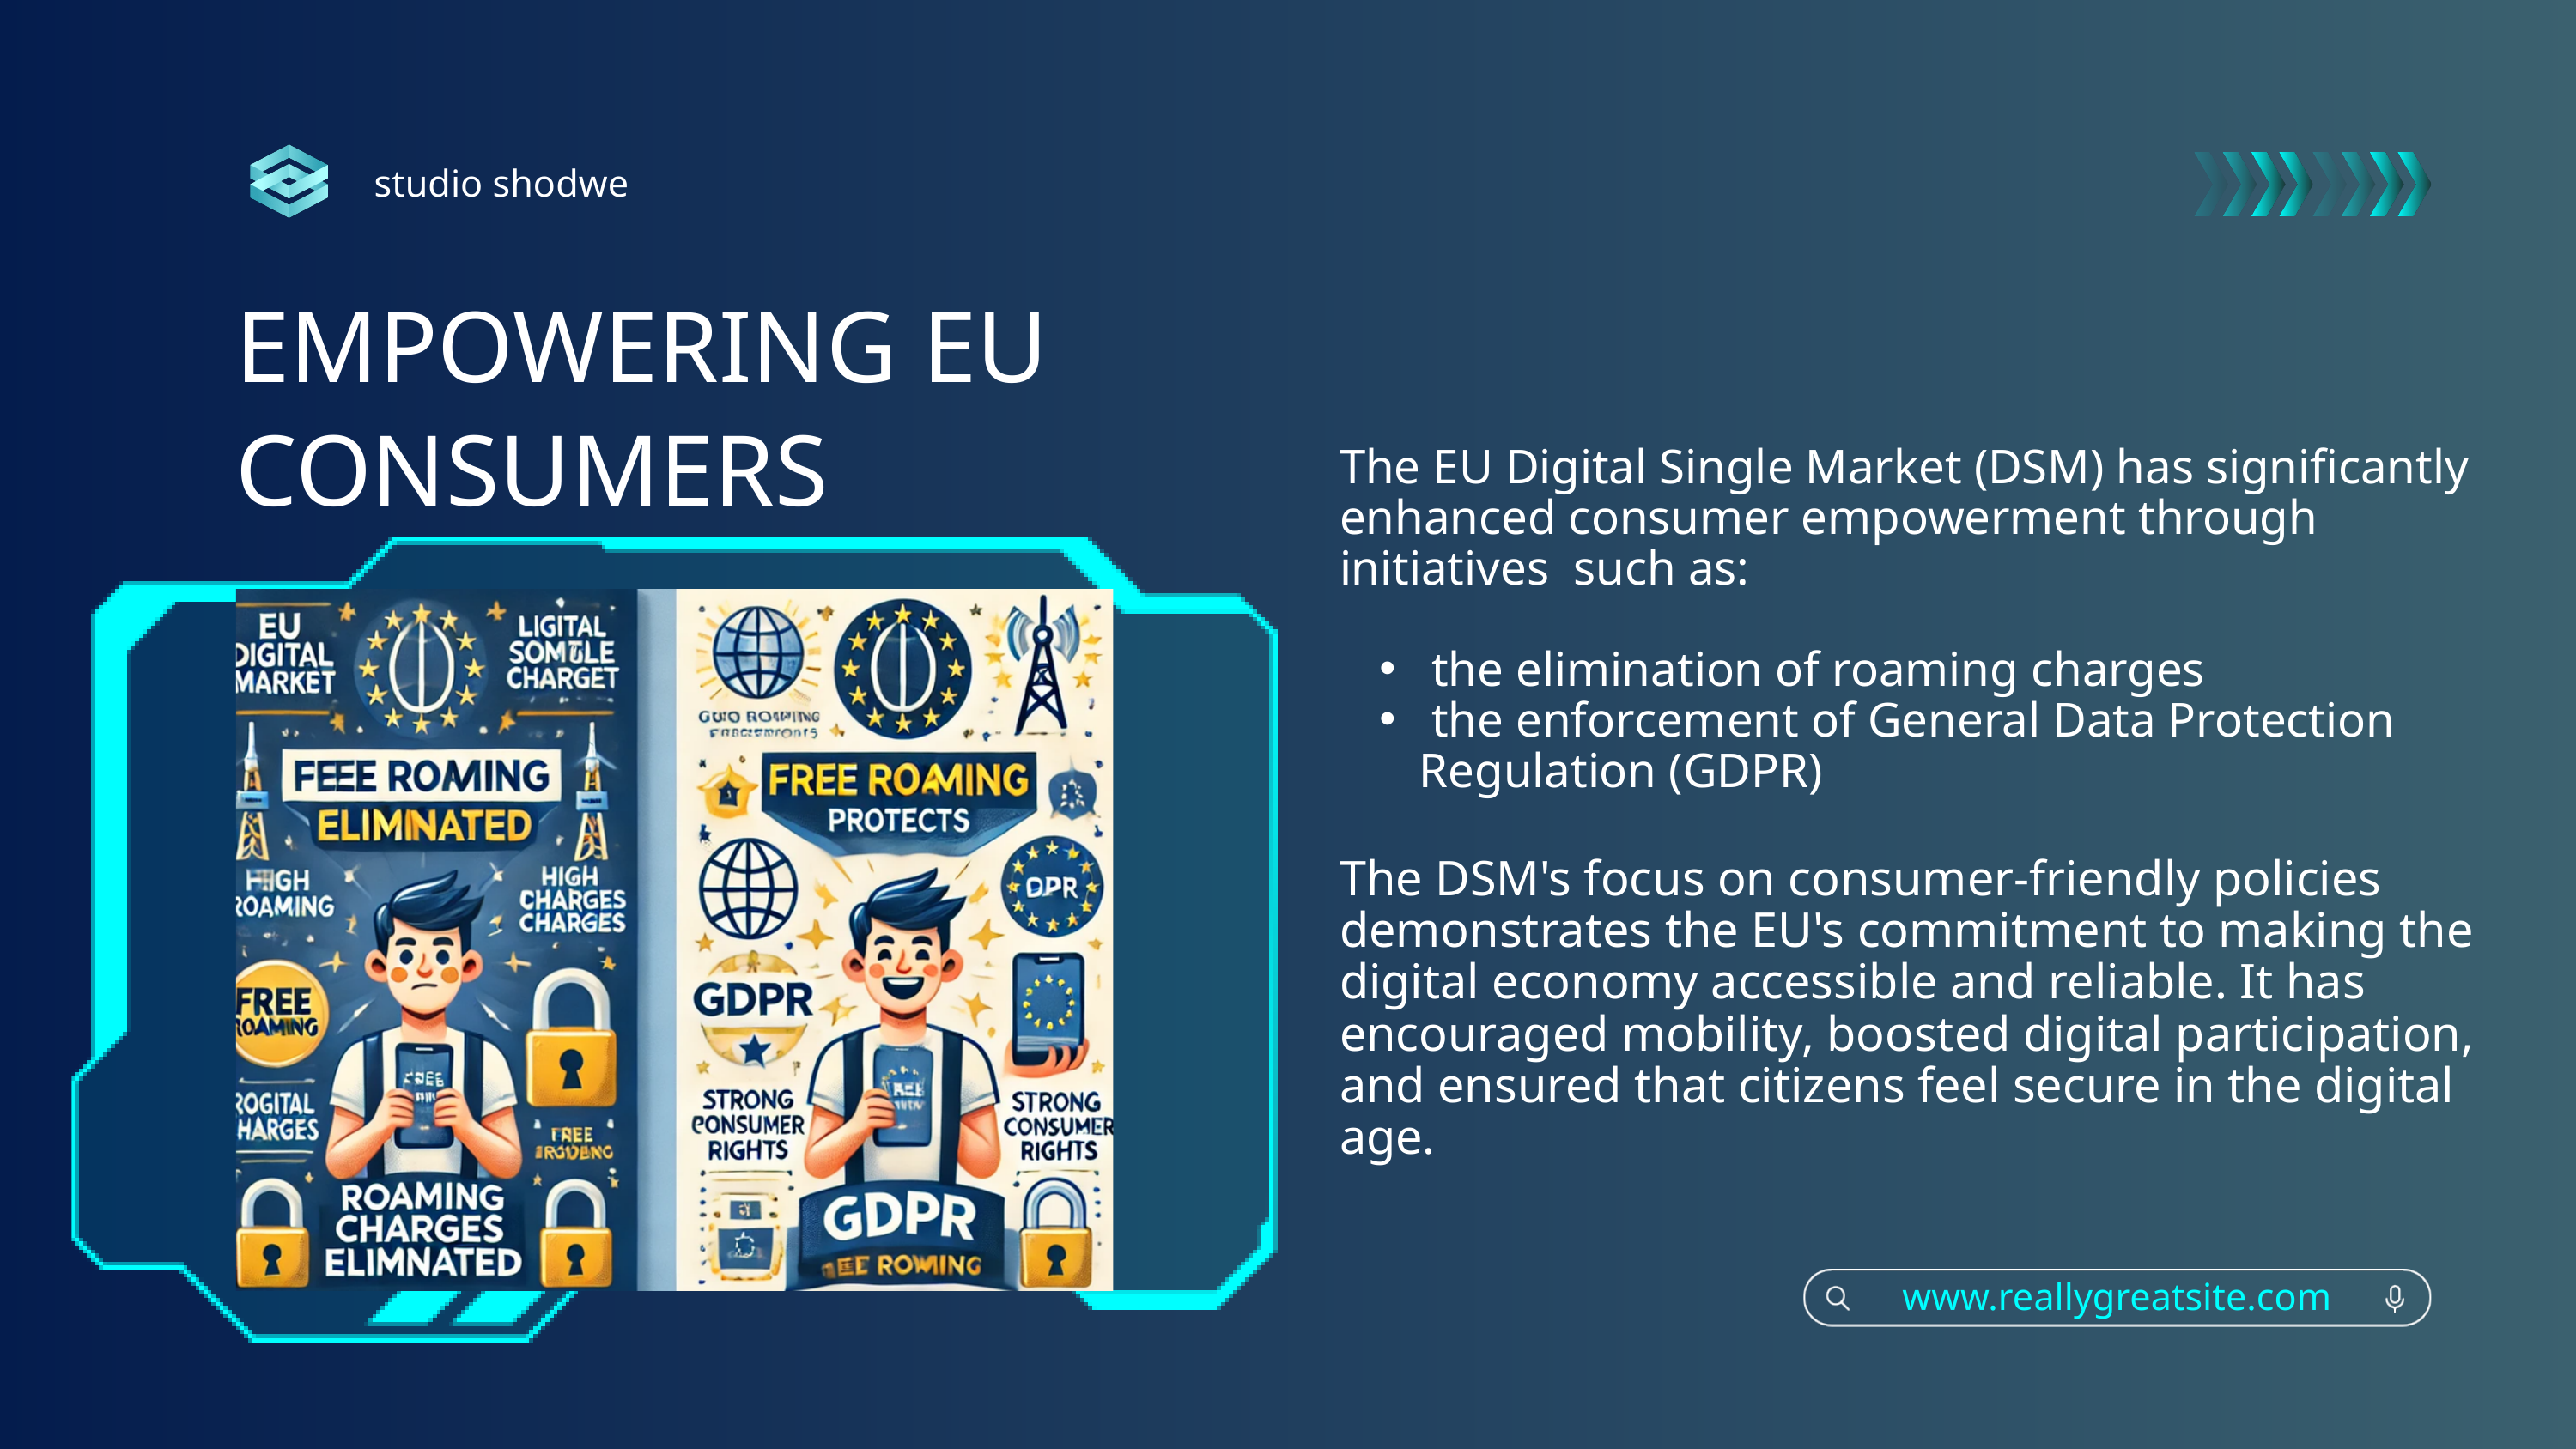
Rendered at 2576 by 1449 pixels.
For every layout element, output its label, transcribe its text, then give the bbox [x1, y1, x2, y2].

text_box [2313, 152, 2432, 216]
text_box [1803, 1269, 2432, 1327]
text_box [71, 537, 1278, 1343]
text_box www.reallygreatsite.com [1895, 1277, 2339, 1319]
text_box The EU Digital Single Market (DSM) has significantly enhanced consumer empowerment through initiatives such as: the elimination of roaming charges the enforcement of General Data Protection Regulation (GDPR) [1339, 442, 2514, 797]
text_box EMPOWERING EU CONSUMERS [235, 279, 1340, 525]
text_box [235, 589, 1114, 1291]
text_box [250, 144, 328, 218]
text_box The DSM's focus on consumer-friendly policies demonstrates the EU's commitment to making the digital economy accessible and reliable. It has encouraged mobility, boosted digital participation, and ensured that citizens feel secure in the digital age. [1339, 853, 2514, 1164]
text_box studio shodwe [374, 164, 702, 204]
text_box [2194, 152, 2313, 216]
